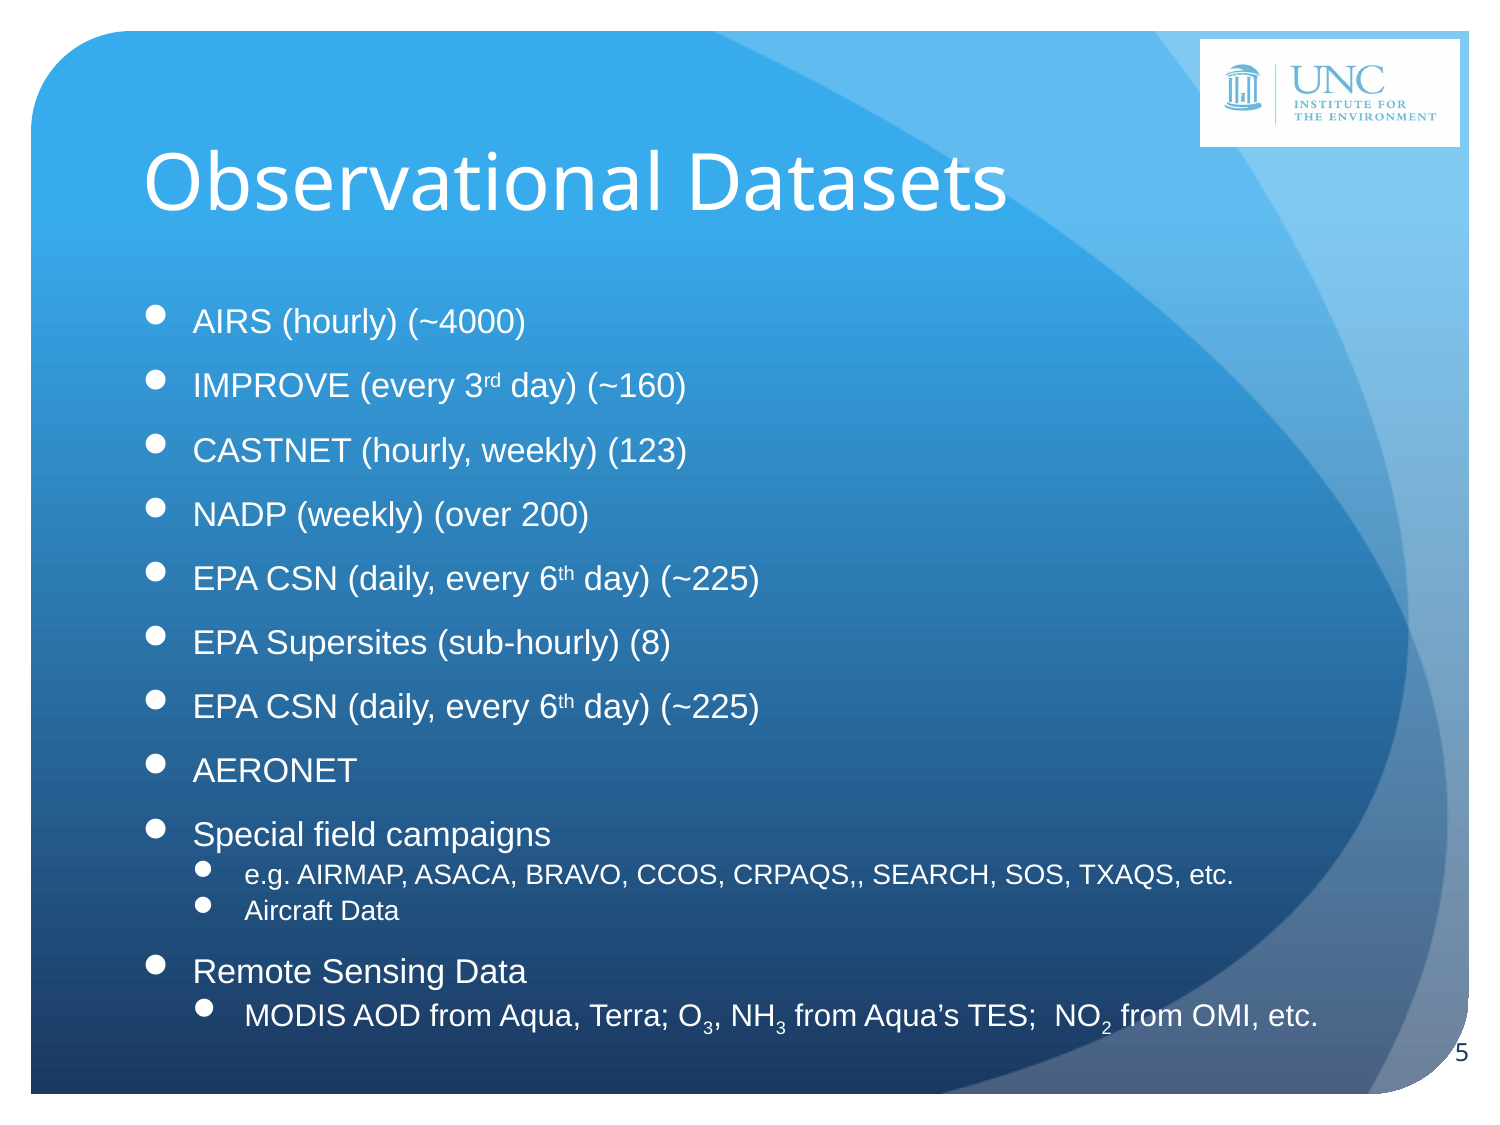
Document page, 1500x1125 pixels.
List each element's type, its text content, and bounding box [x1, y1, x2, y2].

list AIRS (hourly) (~4000) IMPROVE (every 3rd day) (~160) CASTNET (hourly, weekly) (123) NADP (weekly) (over 200) EPA CSN (daily, every 6th day) (~225) EPA Supersites (sub-hourly) (8) EPA CSN (daily, every 6th day) (~225) AERONET Special field campaigns e.g. AIRMAP, ASACA, BRAVO, CCOS, CRPAQS,, SEARCH, SOS, TXAQS, etc. Aircraft Data Remote Sensing Data MODIS AOD from Aqua, Terra; O3, NH3 from Aqua’s TES; NO2 from OMI, etc. [127, 299, 1403, 1046]
slide_number 5 [1403, 1023, 1484, 1084]
title Observational Datasets [127, 62, 1372, 234]
picture [24, 30, 1473, 1094]
